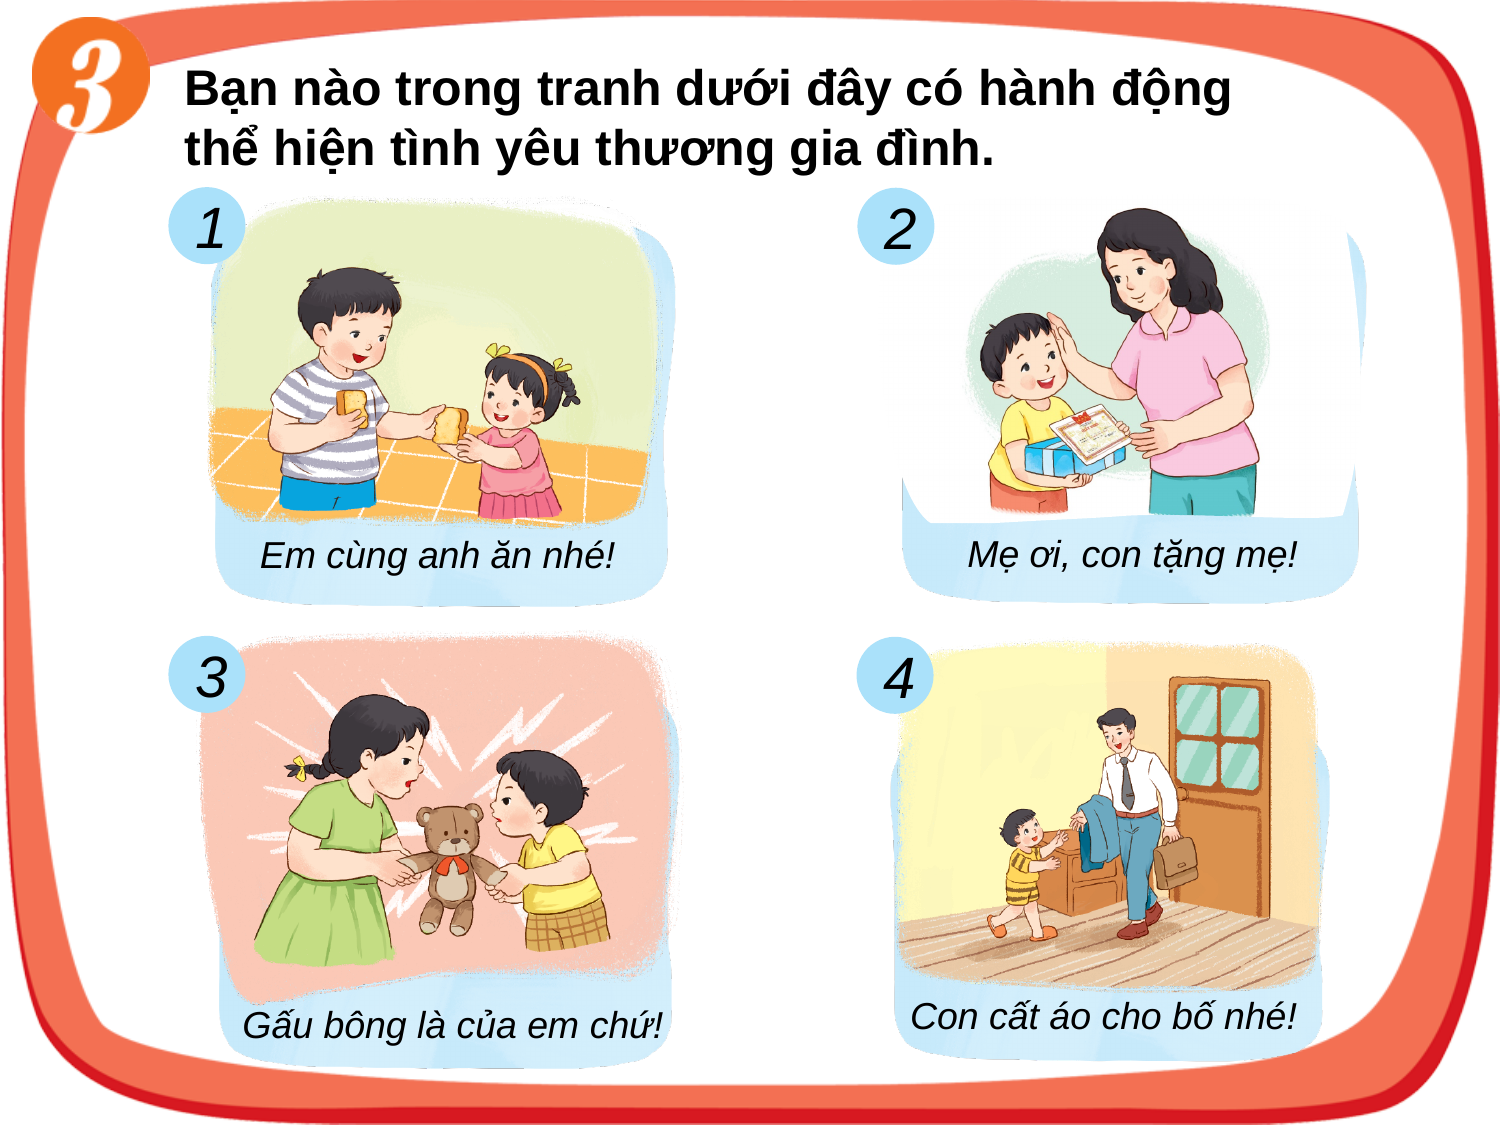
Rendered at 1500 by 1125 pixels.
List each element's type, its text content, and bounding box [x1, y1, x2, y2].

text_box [169, 590, 687, 1072]
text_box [169, 178, 683, 610]
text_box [857, 609, 1361, 1064]
text_box Bạn nào trong tranh dưới đây có hành động thể hiện tình yêu thương gia đình. [169, 48, 1272, 184]
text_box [858, 188, 1374, 607]
picture [0, 0, 1500, 1125]
